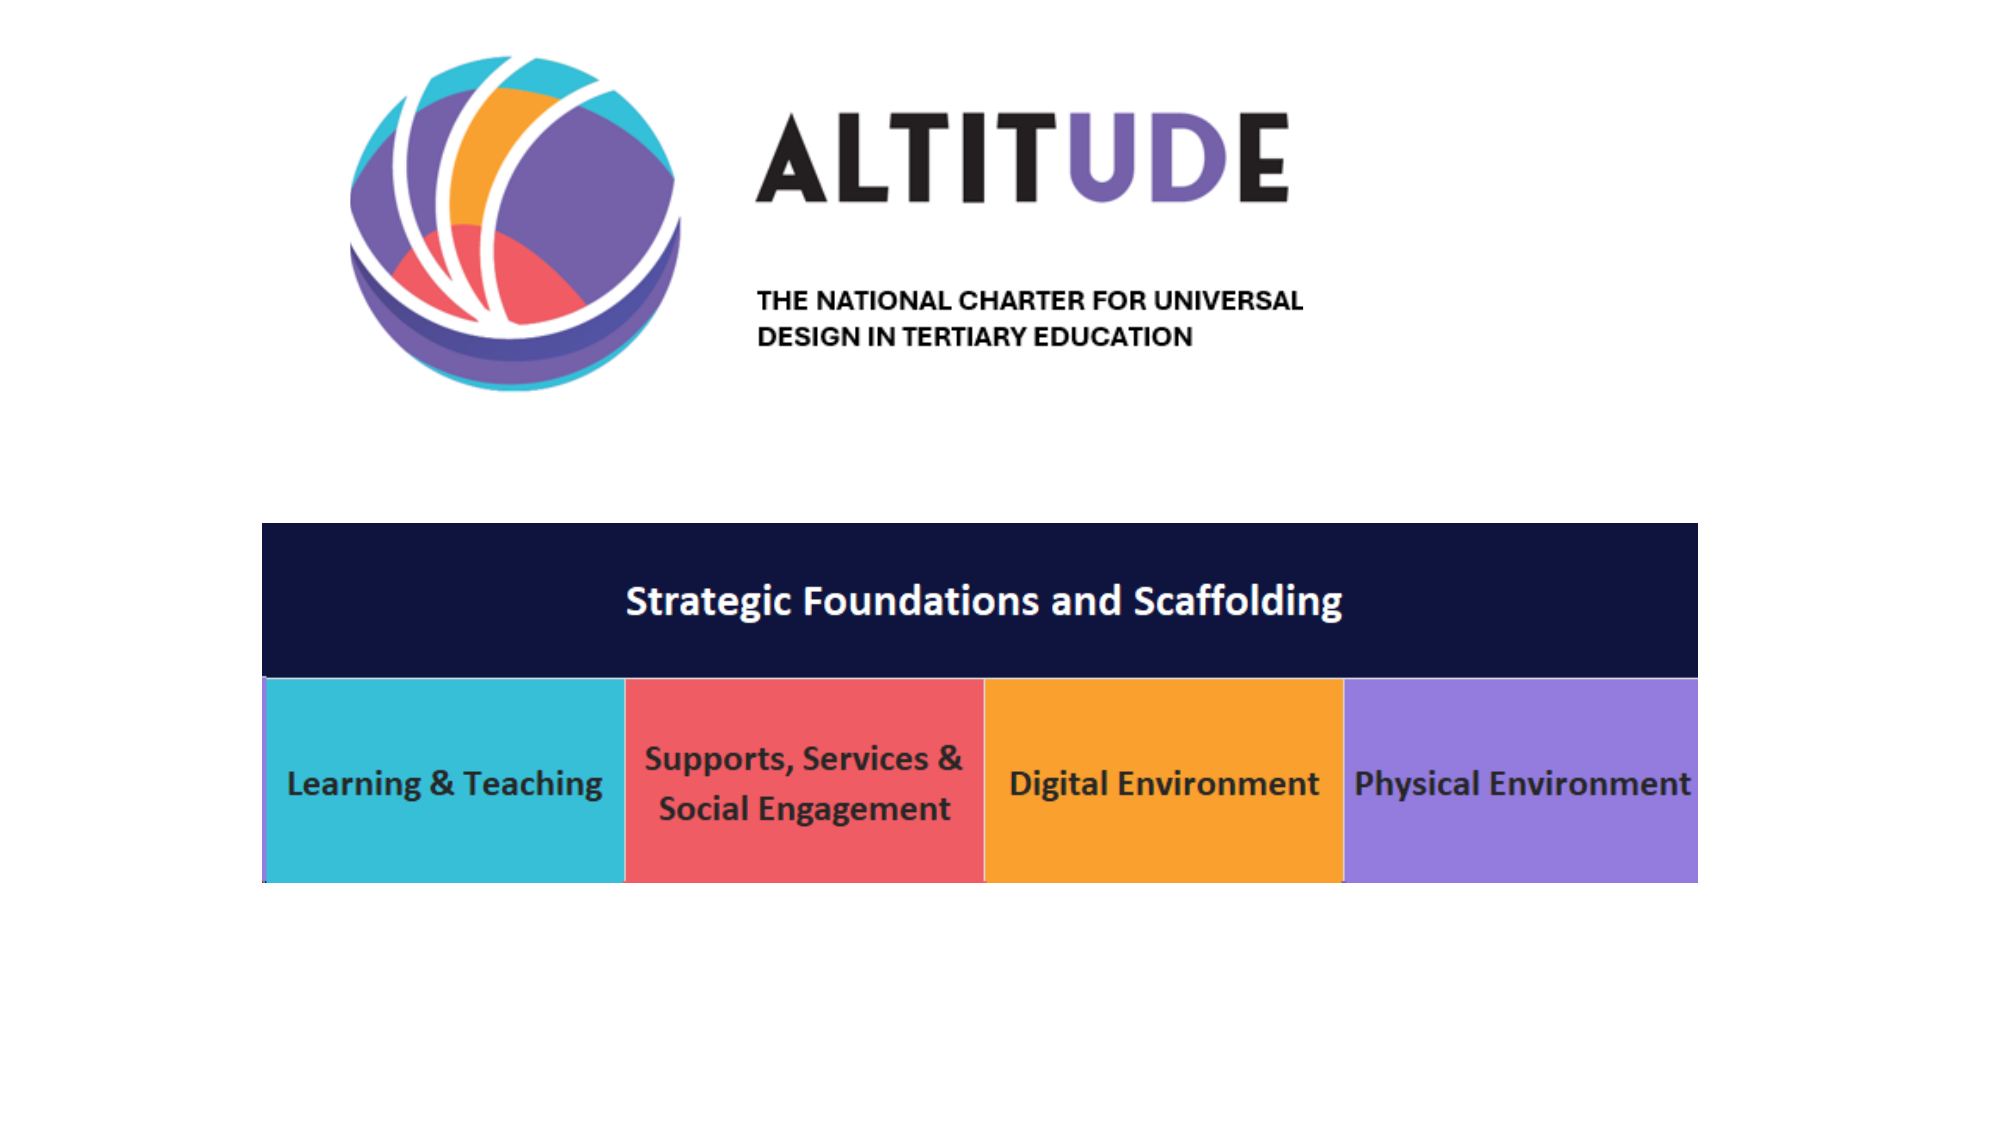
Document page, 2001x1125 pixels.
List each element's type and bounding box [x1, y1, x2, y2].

picture [350, 35, 1304, 422]
list [262, 523, 1698, 883]
